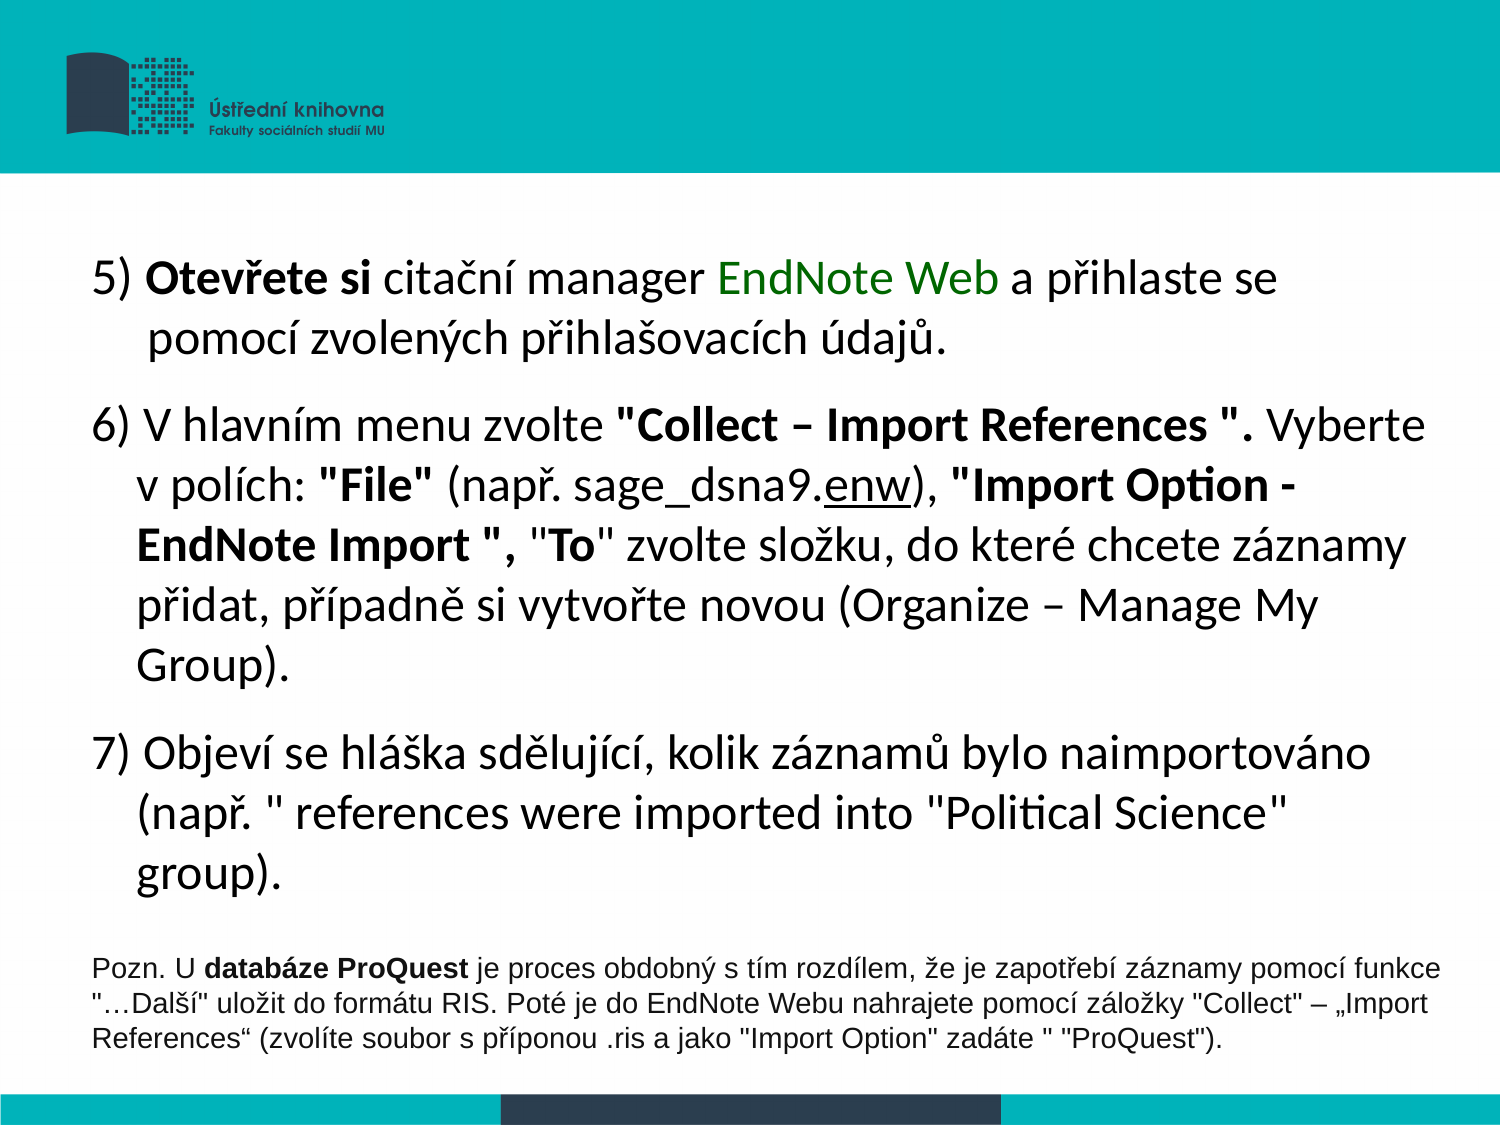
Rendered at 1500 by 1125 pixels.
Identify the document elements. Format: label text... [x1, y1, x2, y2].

text_box 5) Otevřete si citační manager EndNote Web a přihlaste se pomocí zvolených přihlašovacích údajů. 6) V hlavním menu zvolte "Collect – Import References ". Vyberte v polích: "File" (např. sage_dsna9.enw), "Import Option - EndNote Import ", "To" zvolte složku, do které chcete záznamy přidat, případně si vytvořte novou (Organize – Manage My Group). 7) Objeví se hláška sdělující, kolik záznamů bylo naimportováno (např. " references were imported into "Political Science" group). Pozn. U databáze ProQuest je proces obdobný s tím rozdílem, že je zapotřebí záznamy pomocí funkce "…Další" uložit do formátu RIS. Poté je do EndNote Webu nahrajete pomocí záložky "Collect" – „Import References“ (zvolíte soubor s příponou .ris a jako "Import Option" zadáte " "ProQuest"). [76, 184, 1483, 1125]
picture [0, 0, 1500, 1125]
